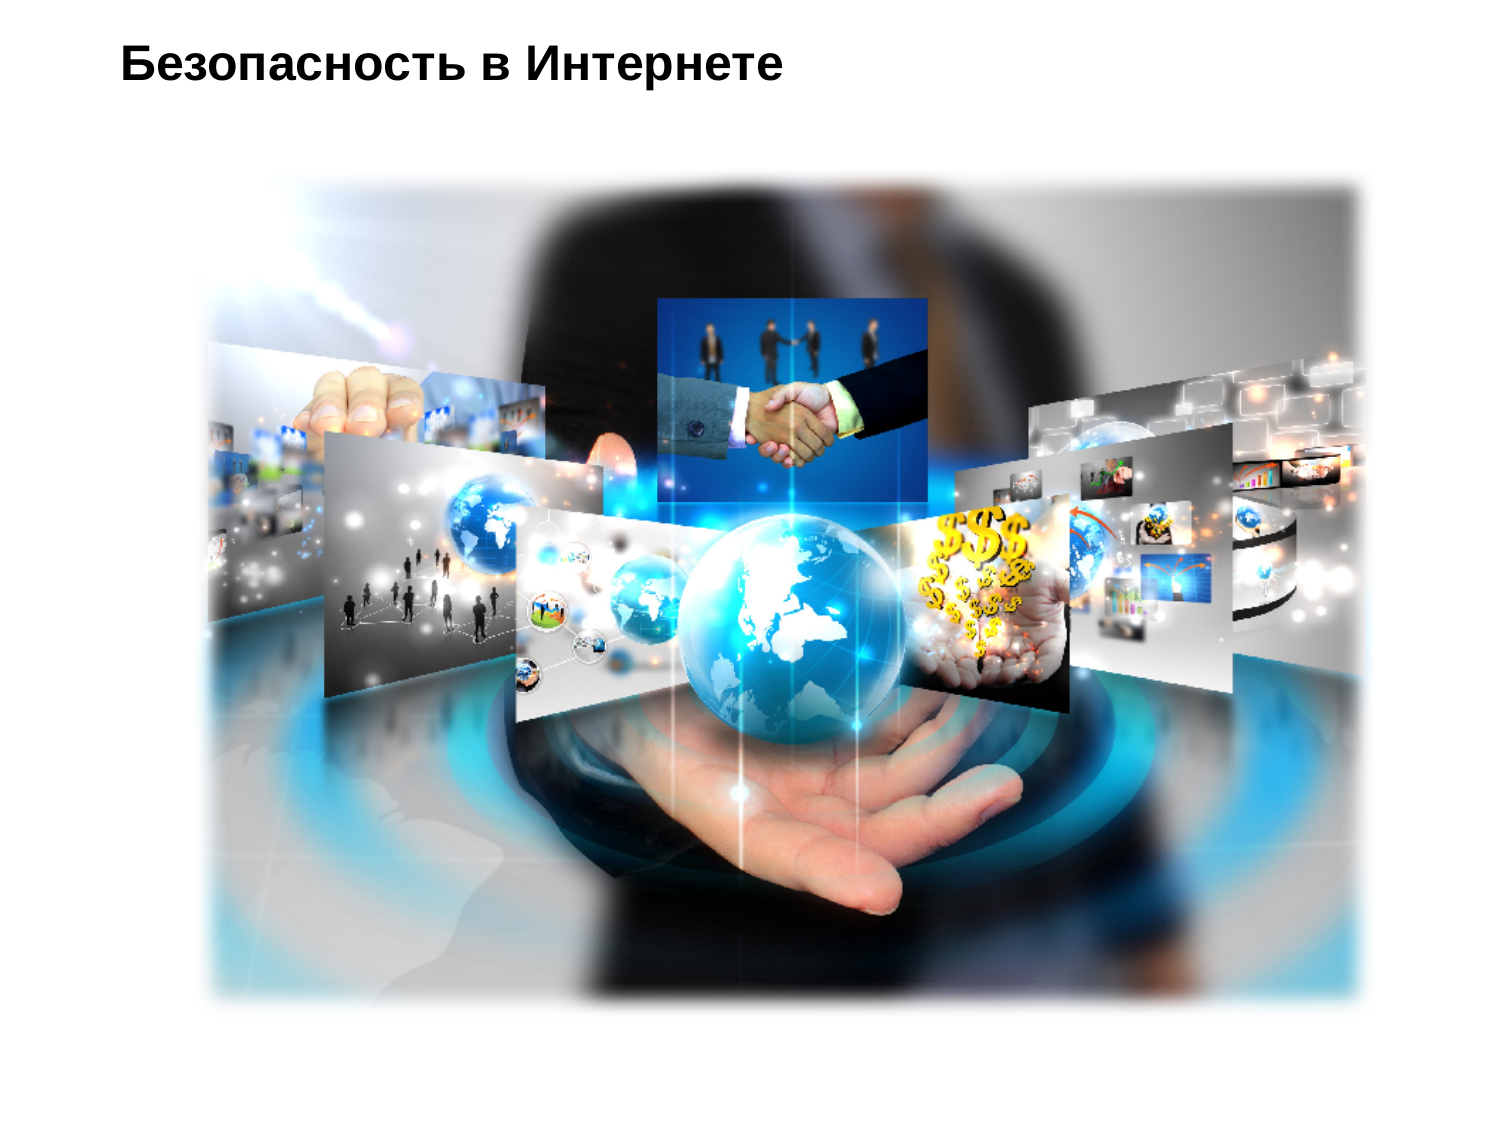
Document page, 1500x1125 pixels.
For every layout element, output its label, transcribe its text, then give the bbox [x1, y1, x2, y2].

text_box Безопасность в Интернете [105, 23, 926, 99]
picture [194, 167, 1377, 1019]
